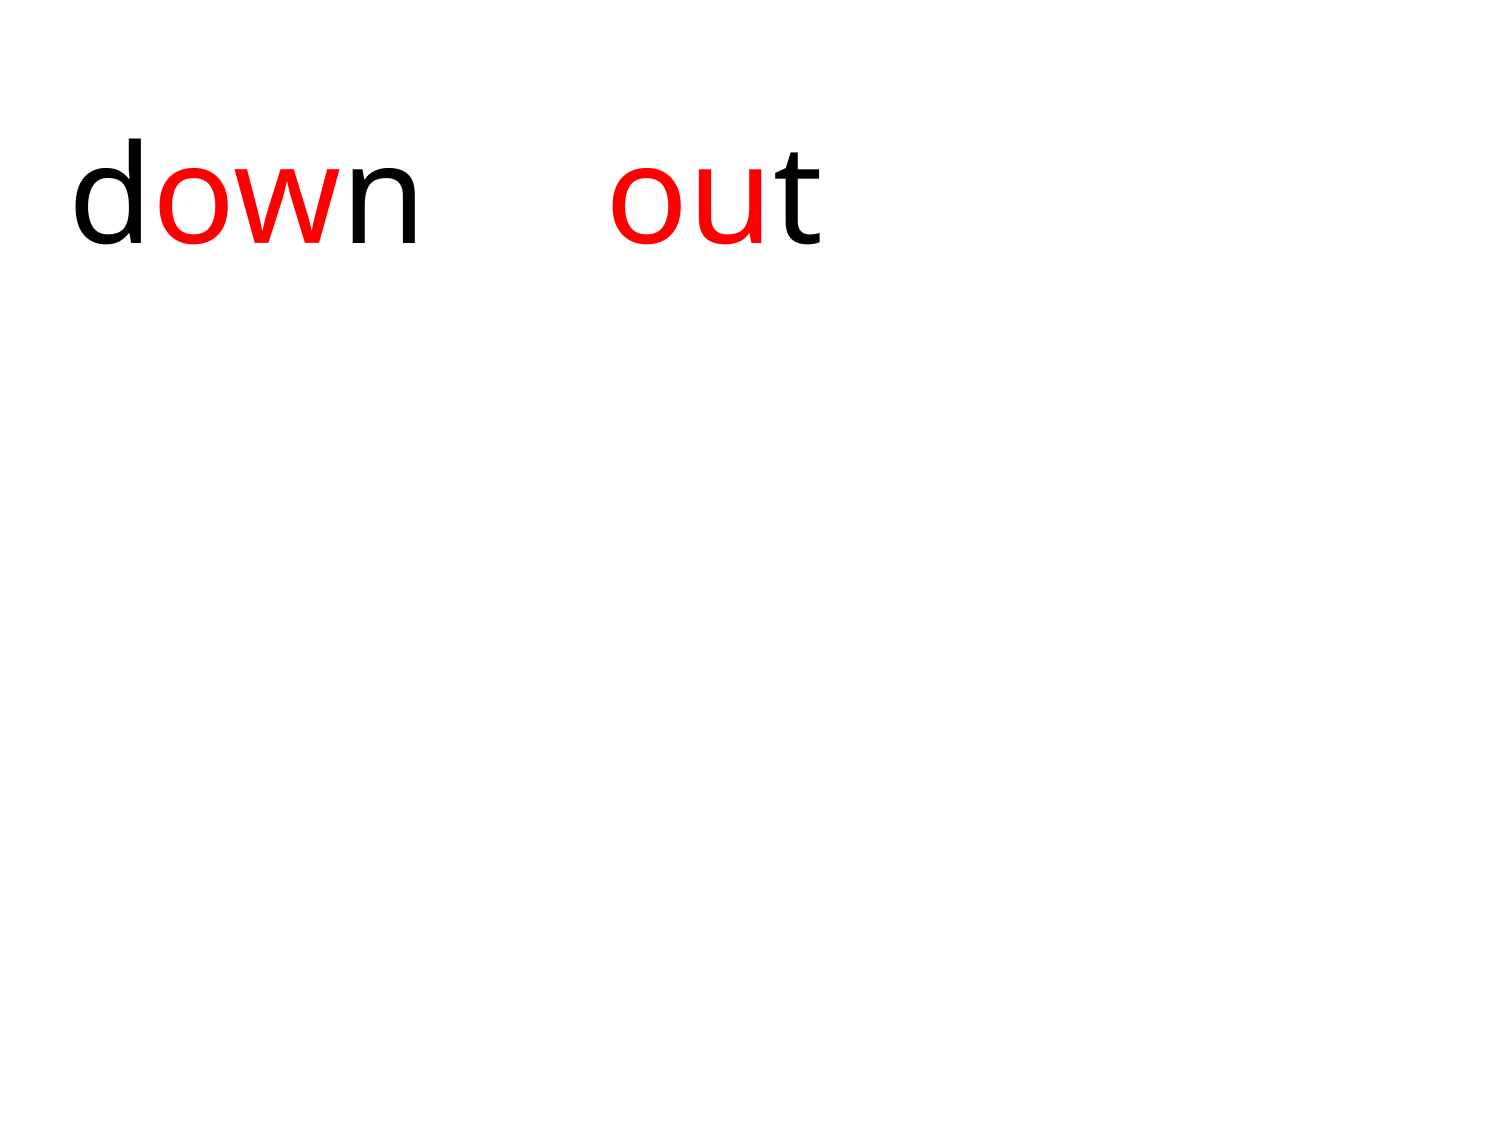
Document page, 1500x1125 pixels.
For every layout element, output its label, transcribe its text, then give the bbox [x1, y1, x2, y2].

text_box down out [17, 98, 1472, 278]
